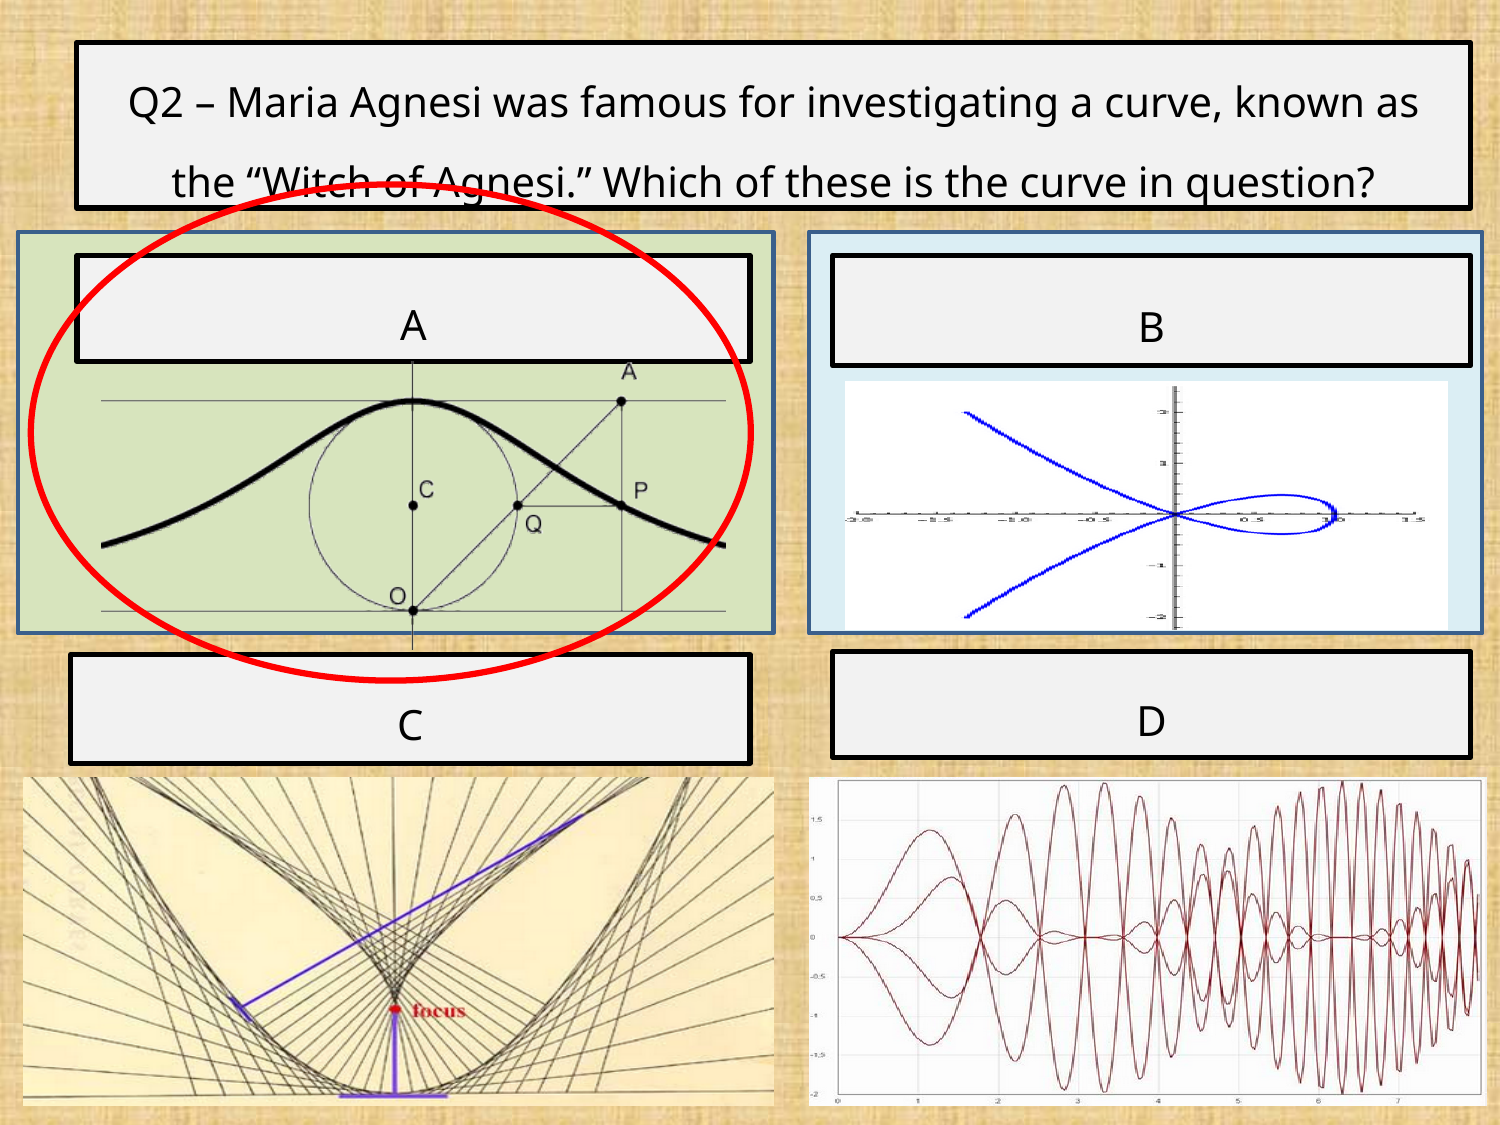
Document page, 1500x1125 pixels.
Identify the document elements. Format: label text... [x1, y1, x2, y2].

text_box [808, 650, 1487, 1107]
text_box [22, 654, 774, 1107]
text_box [178, 182, 604, 230]
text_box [17, 231, 774, 650]
text_box Q2 – Maria Agnesi was famous for investigating a curve, known as the “Witch of Agnesi.” Which of these is the curve in question? [76, 42, 1471, 208]
picture [0, 0, 1500, 1125]
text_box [808, 231, 1483, 634]
